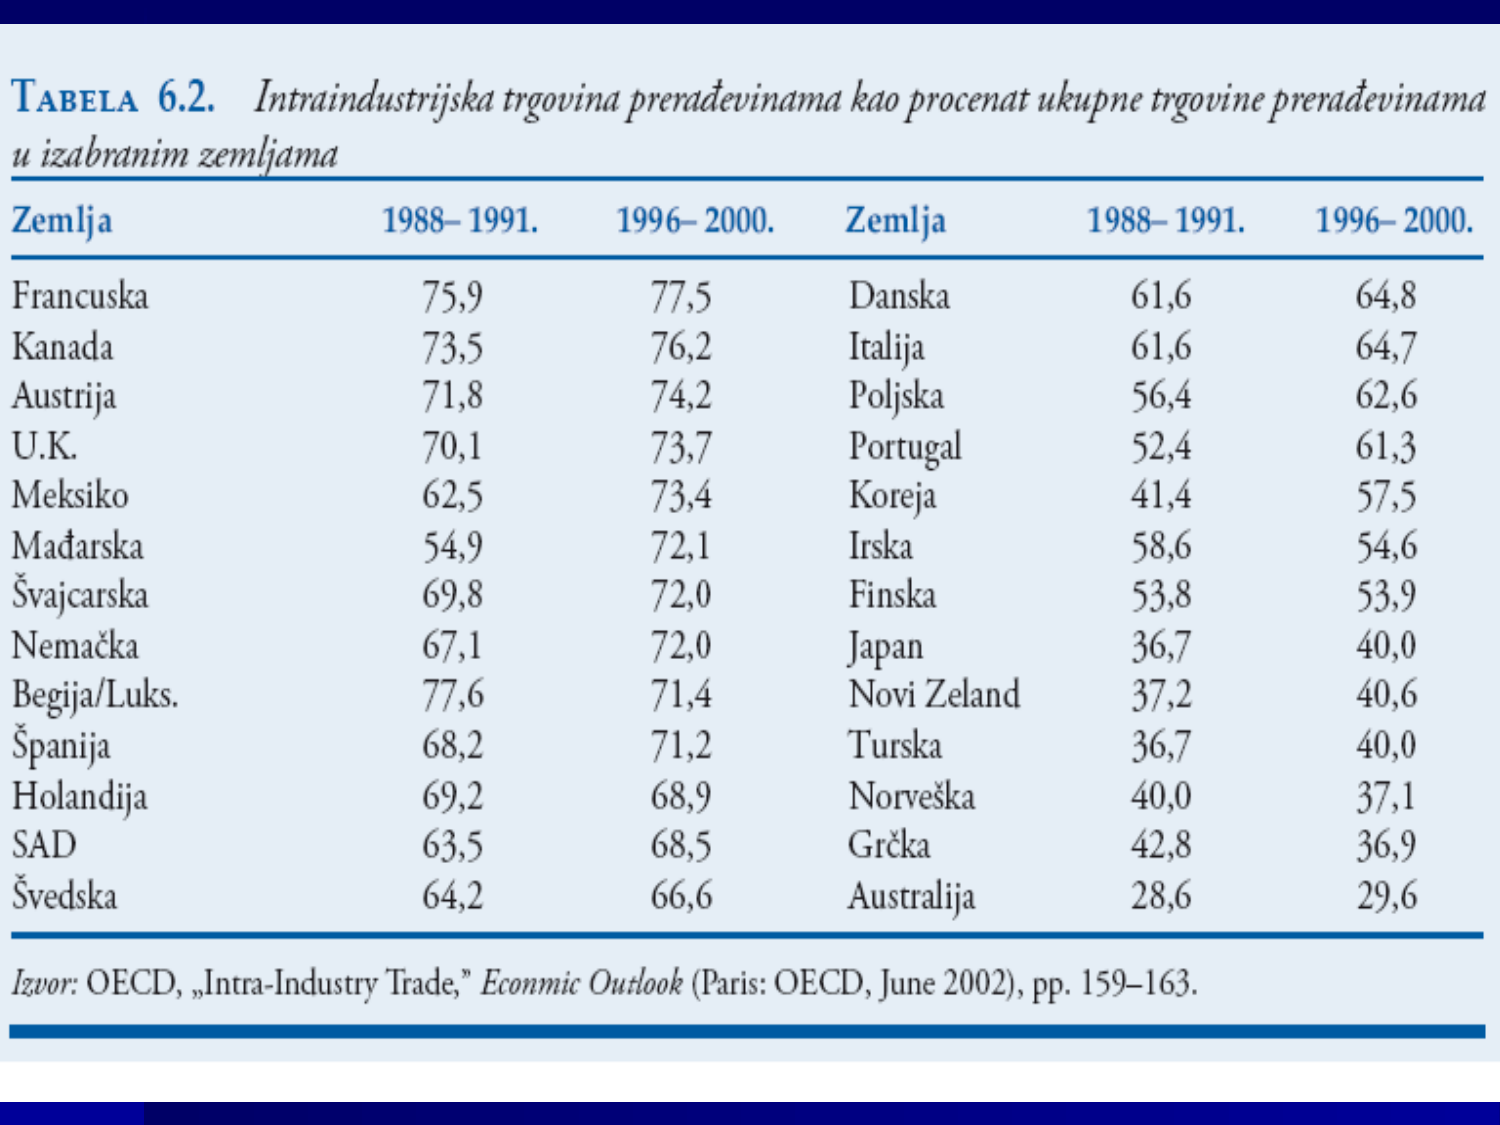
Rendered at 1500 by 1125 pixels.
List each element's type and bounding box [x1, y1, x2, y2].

list [0, 24, 1500, 1102]
